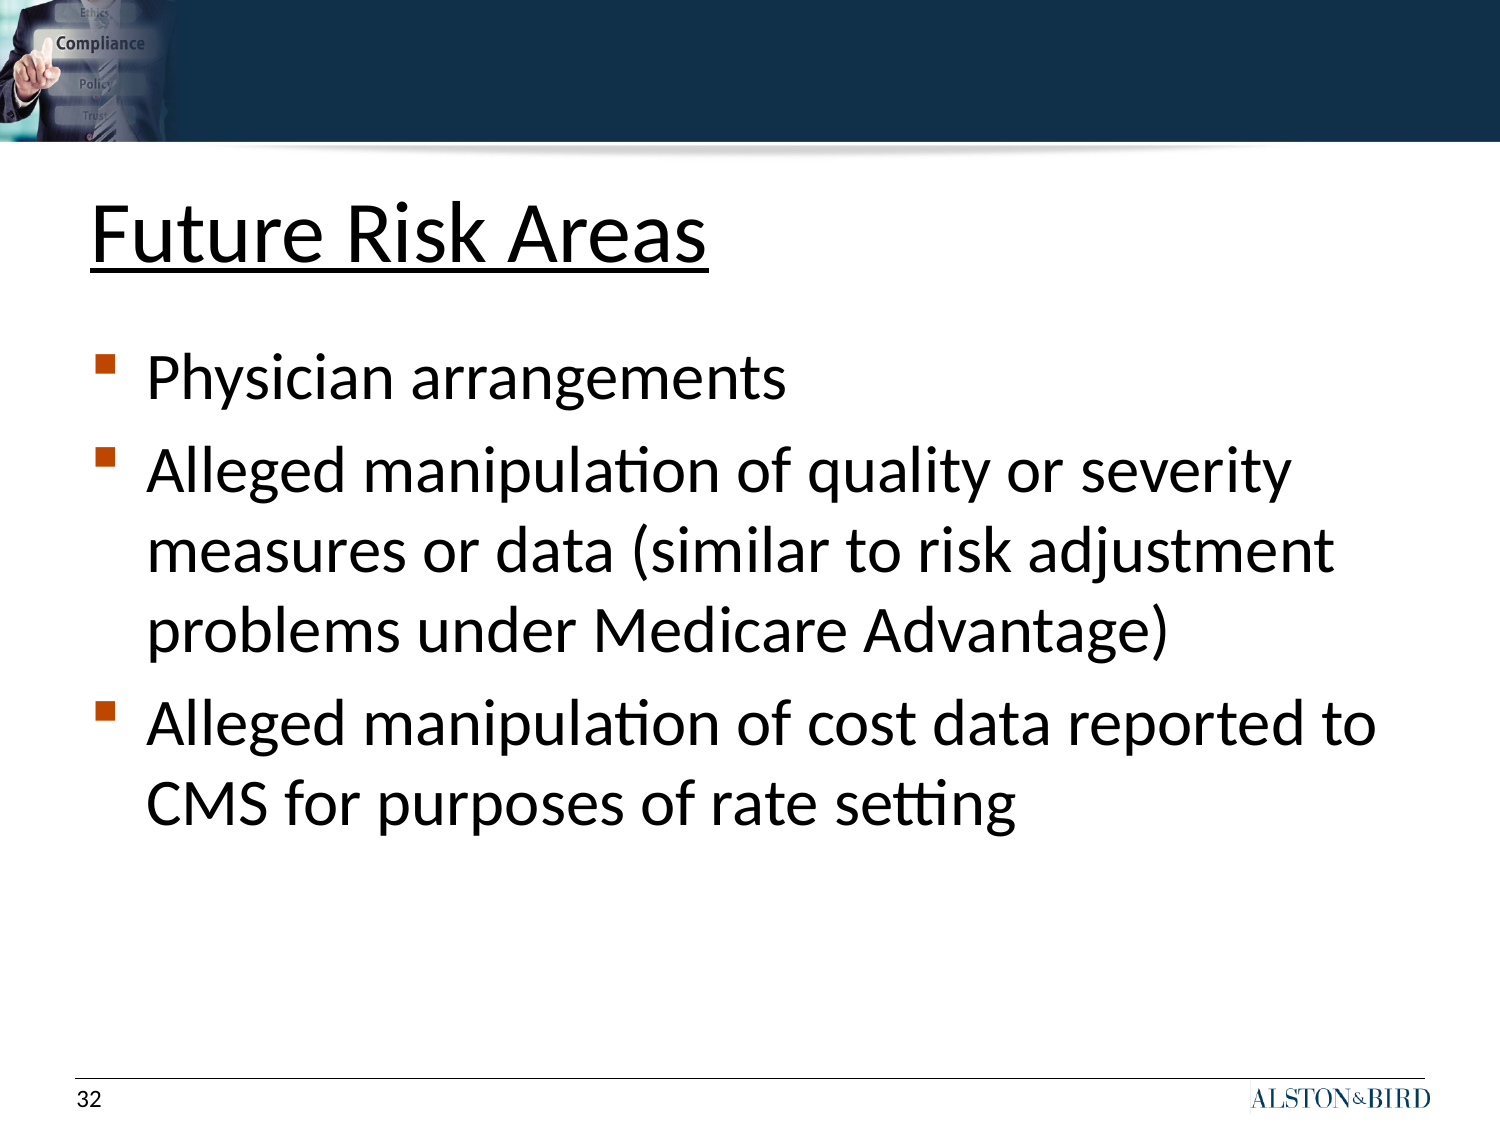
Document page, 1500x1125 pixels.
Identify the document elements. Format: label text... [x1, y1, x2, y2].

picture [0, 0, 1500, 170]
title Future Risk Areas [75, 166, 1425, 288]
list Physician arrangements Alleged manipulation of quality or severity measures or data (similar to risk adjustment problems under Medicare Advantage) Alleged manipulation of cost data reported to CMS for purposes of rate setting [75, 324, 1425, 1068]
picture [1250, 1080, 1430, 1115]
